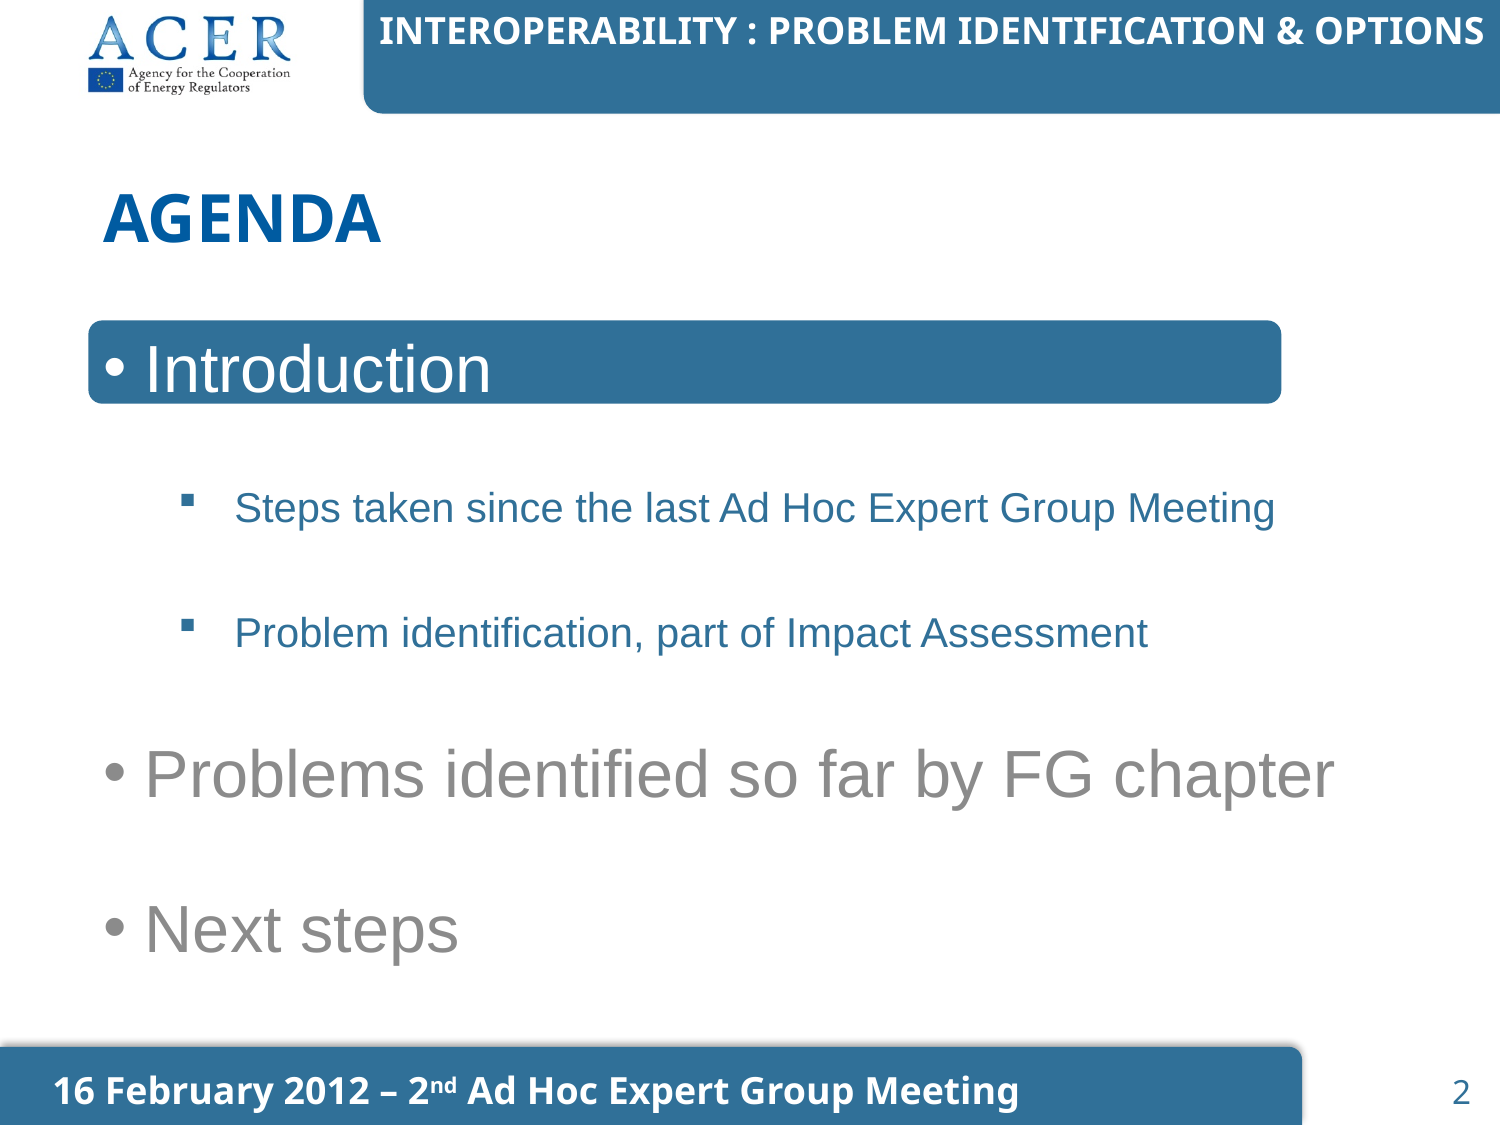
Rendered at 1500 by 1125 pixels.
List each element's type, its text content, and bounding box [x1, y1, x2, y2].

text_box 2 [1437, 1063, 1488, 1124]
text_box Interoperability : Problem Identification & Options [333, 0, 1500, 60]
picture [67, 0, 308, 110]
footer 16 February 2012 – 2nd Ad Hoc Expert Group Meeting [37, 1059, 1263, 1120]
title AGENDA [88, 177, 1364, 304]
subtitle Introduction Steps taken since the last Ad Hoc Expert Group Meeting Problem identification, part of Impact Assessment Problems identified so far by FG chapter Next steps [88, 318, 1500, 925]
